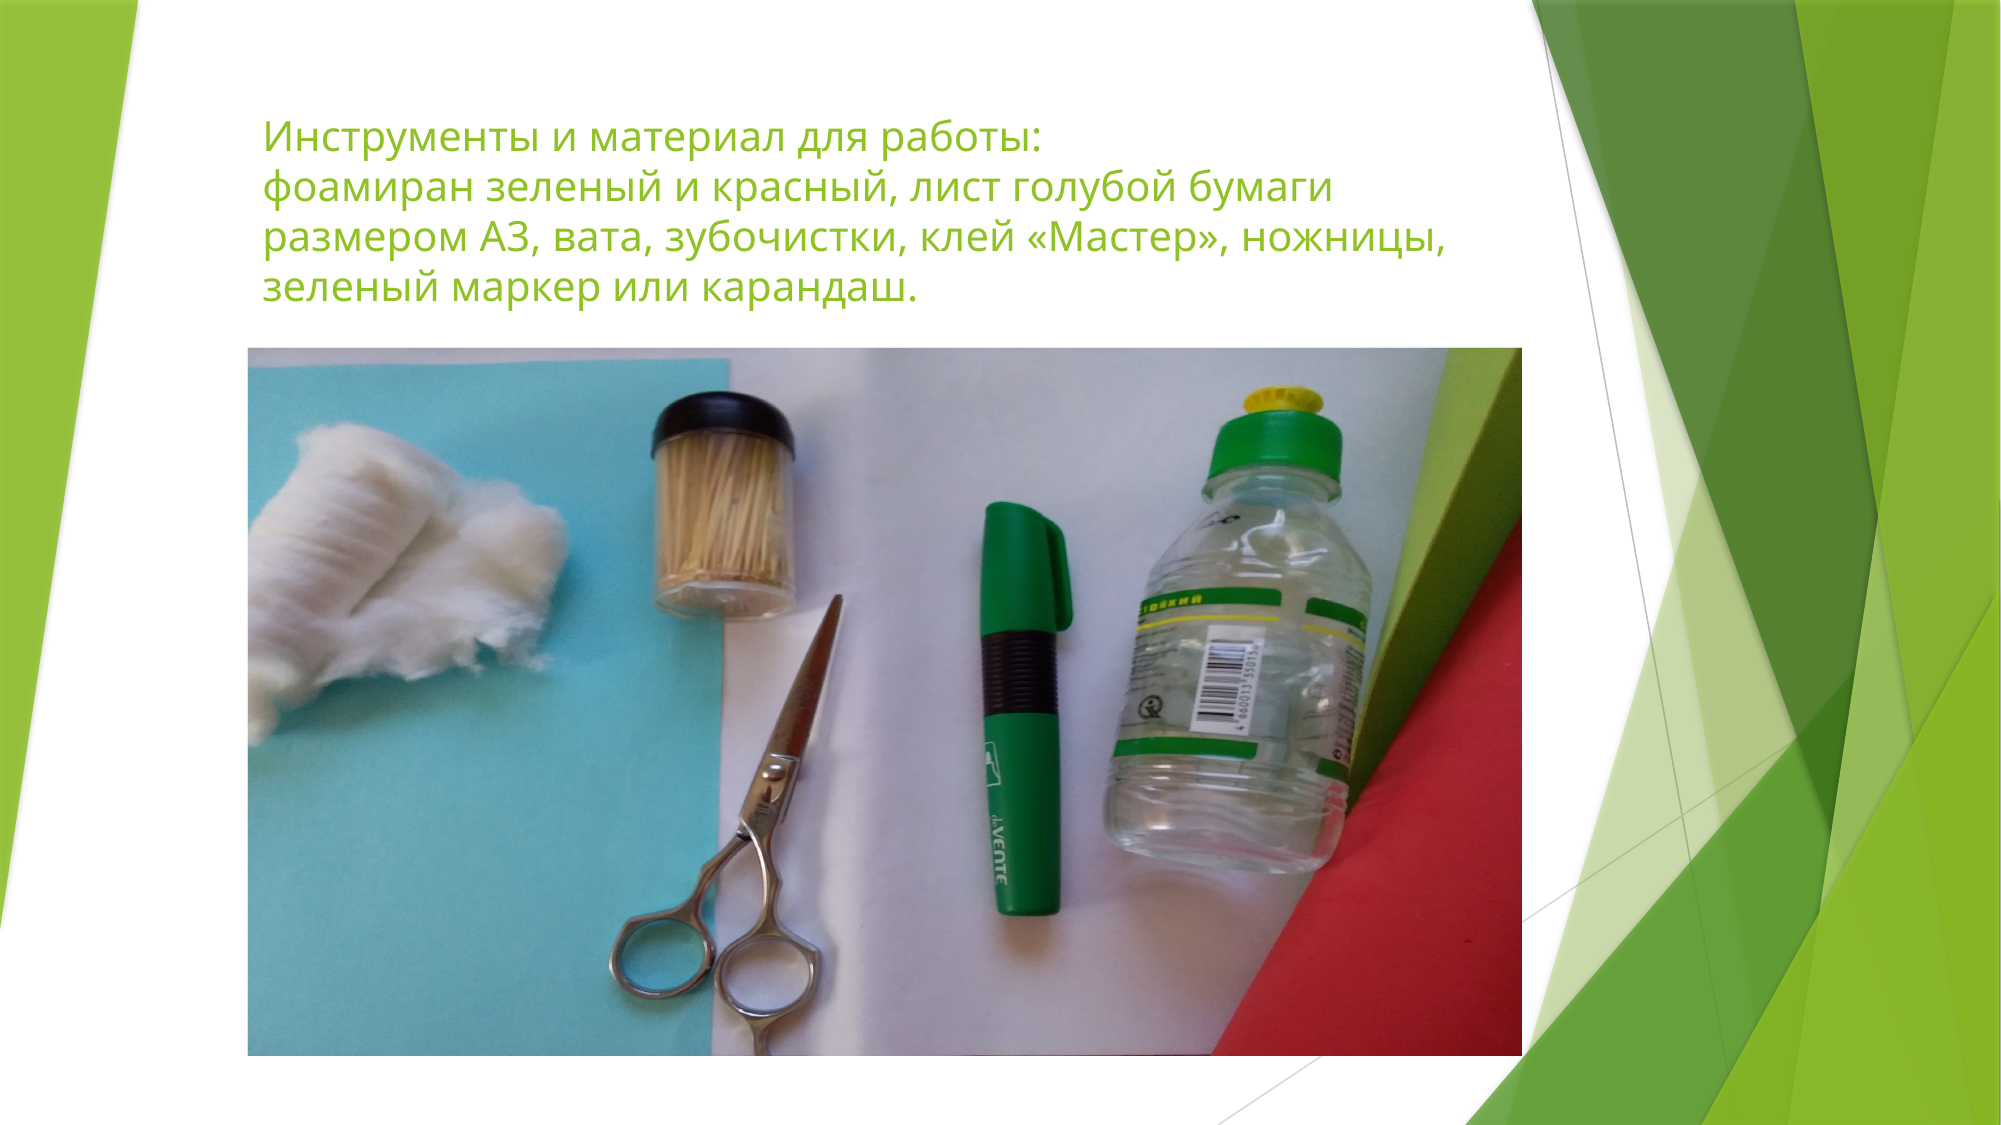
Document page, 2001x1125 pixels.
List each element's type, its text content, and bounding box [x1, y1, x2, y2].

title Инструменты и материал для работы: фоамиран зеленый и красный, лист голубой бумаги размером А3, вата, зубочистки, клей «Мастер», ножницы, зеленый маркер или карандаш. [247, 61, 1522, 318]
picture [246, 347, 1522, 1056]
